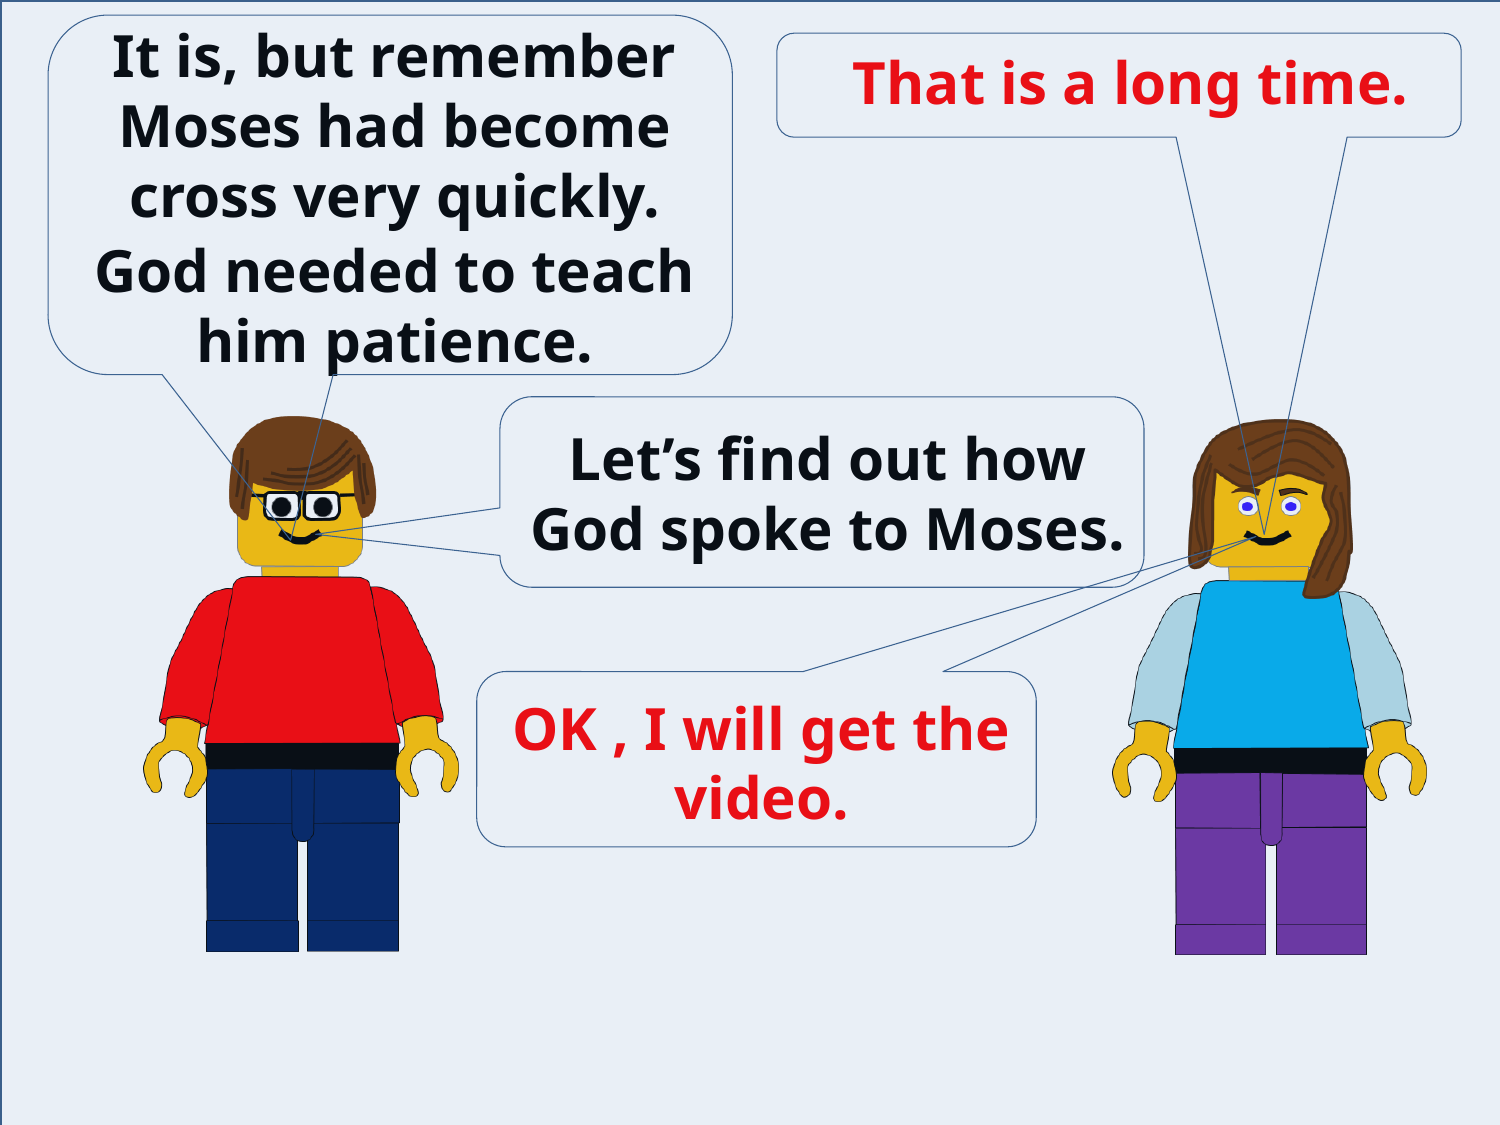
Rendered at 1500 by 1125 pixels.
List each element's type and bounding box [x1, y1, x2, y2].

text_box [476, 671, 1042, 848]
text_box [776, 32, 1464, 138]
picture [143, 416, 459, 952]
text_box [499, 396, 1151, 642]
text_box [0, 0, 1500, 1125]
picture [1111, 419, 1427, 956]
text_box [47, 11, 737, 375]
